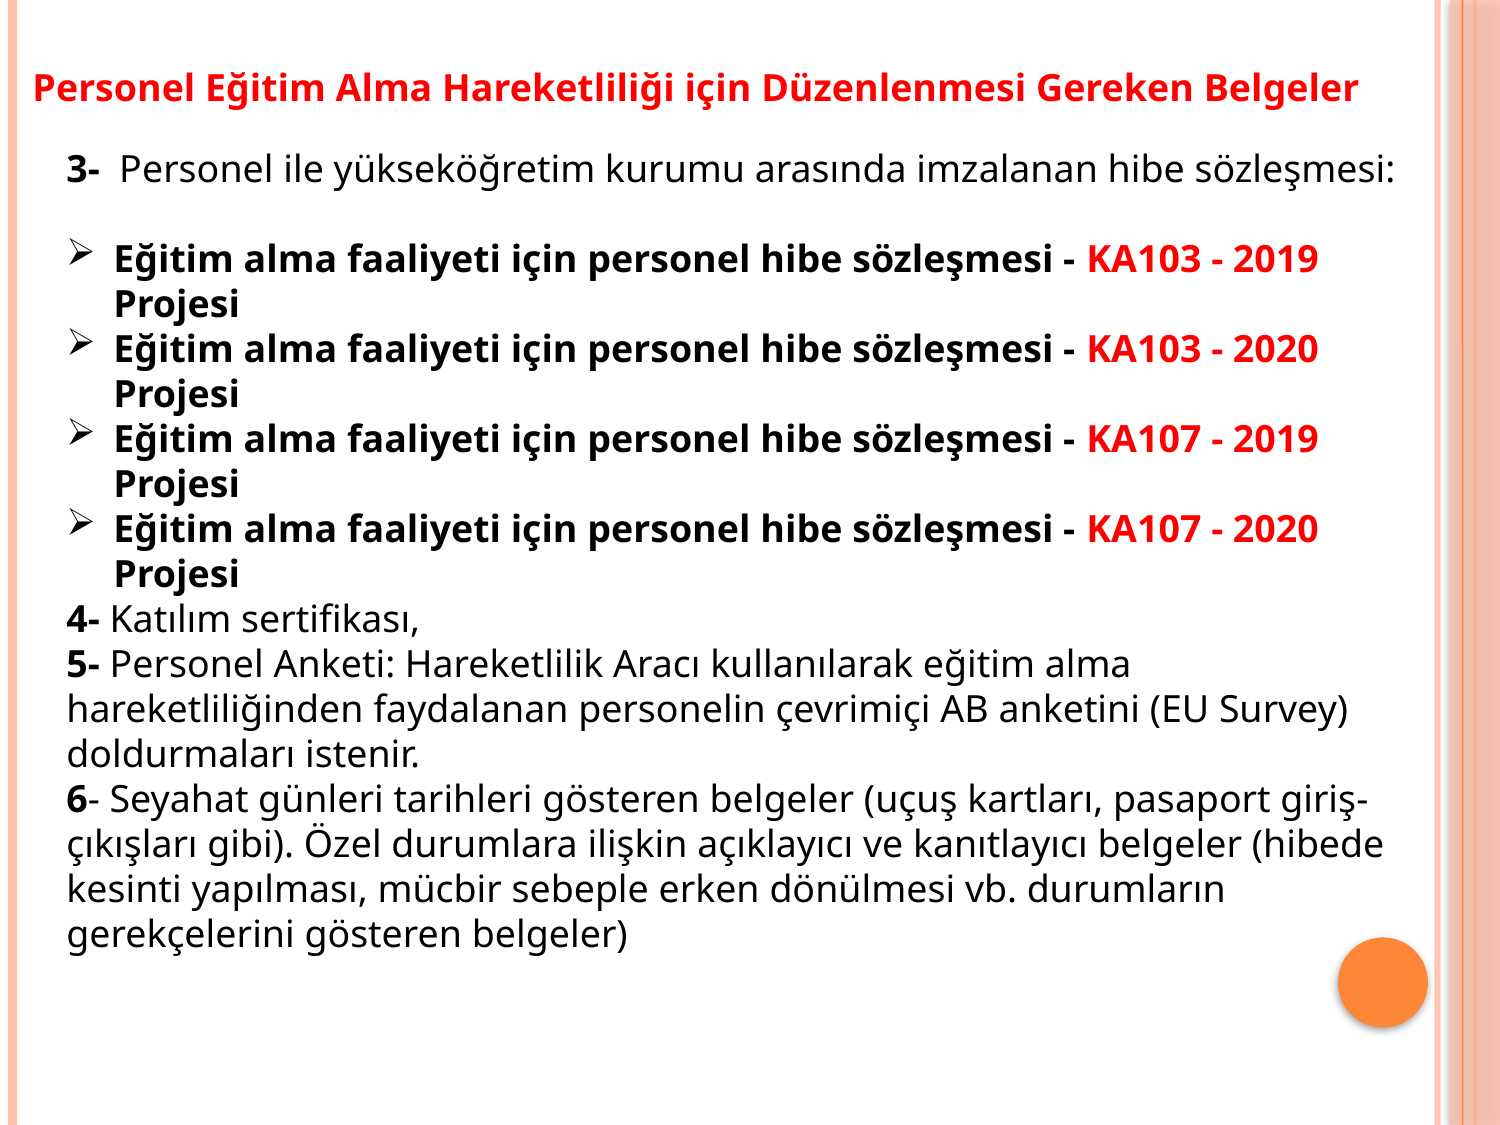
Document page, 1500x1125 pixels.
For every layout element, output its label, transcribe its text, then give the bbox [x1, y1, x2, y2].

text_box 3- Personel ile yükseköğretim kurumu arasında imzalanan hibe sözleşmesi: Eğitim alma faaliyeti için personel hibe sözleşmesi - KA103 - 2019 Projesi Eğitim alma faaliyeti için personel hibe sözleşmesi - KA103 - 2020 Projesi Eğitim alma faaliyeti için personel hibe sözleşmesi - KA107 - 2019 Projesi Eğitim alma faaliyeti için personel hibe sözleşmesi - KA107 - 2020 Projesi 4- Katılım sertifikası, 5- Personel Anketi: Hareketlilik Aracı kullanılarak eğitim alma hareketliliğinden faydalanan personelin çevrimiçi AB anketini (EU Survey) doldurmaları istenir. 6- Seyahat günleri tarihleri gösteren belgeler (uçuş kartları, pasaport giriş-çıkışları gibi). Özel durumlara ilişkin açıklayıcı ve kanıtlayıcı belgeler (hibede kesinti yapılması, mücbir sebeple erken dönülmesi vb. durumların gerekçelerini gösteren belgeler) [51, 137, 1446, 962]
text_box Personel Eğitim Alma Hareketliliği için Düzenlenmesi Gereken Belgeler [17, 56, 1500, 117]
